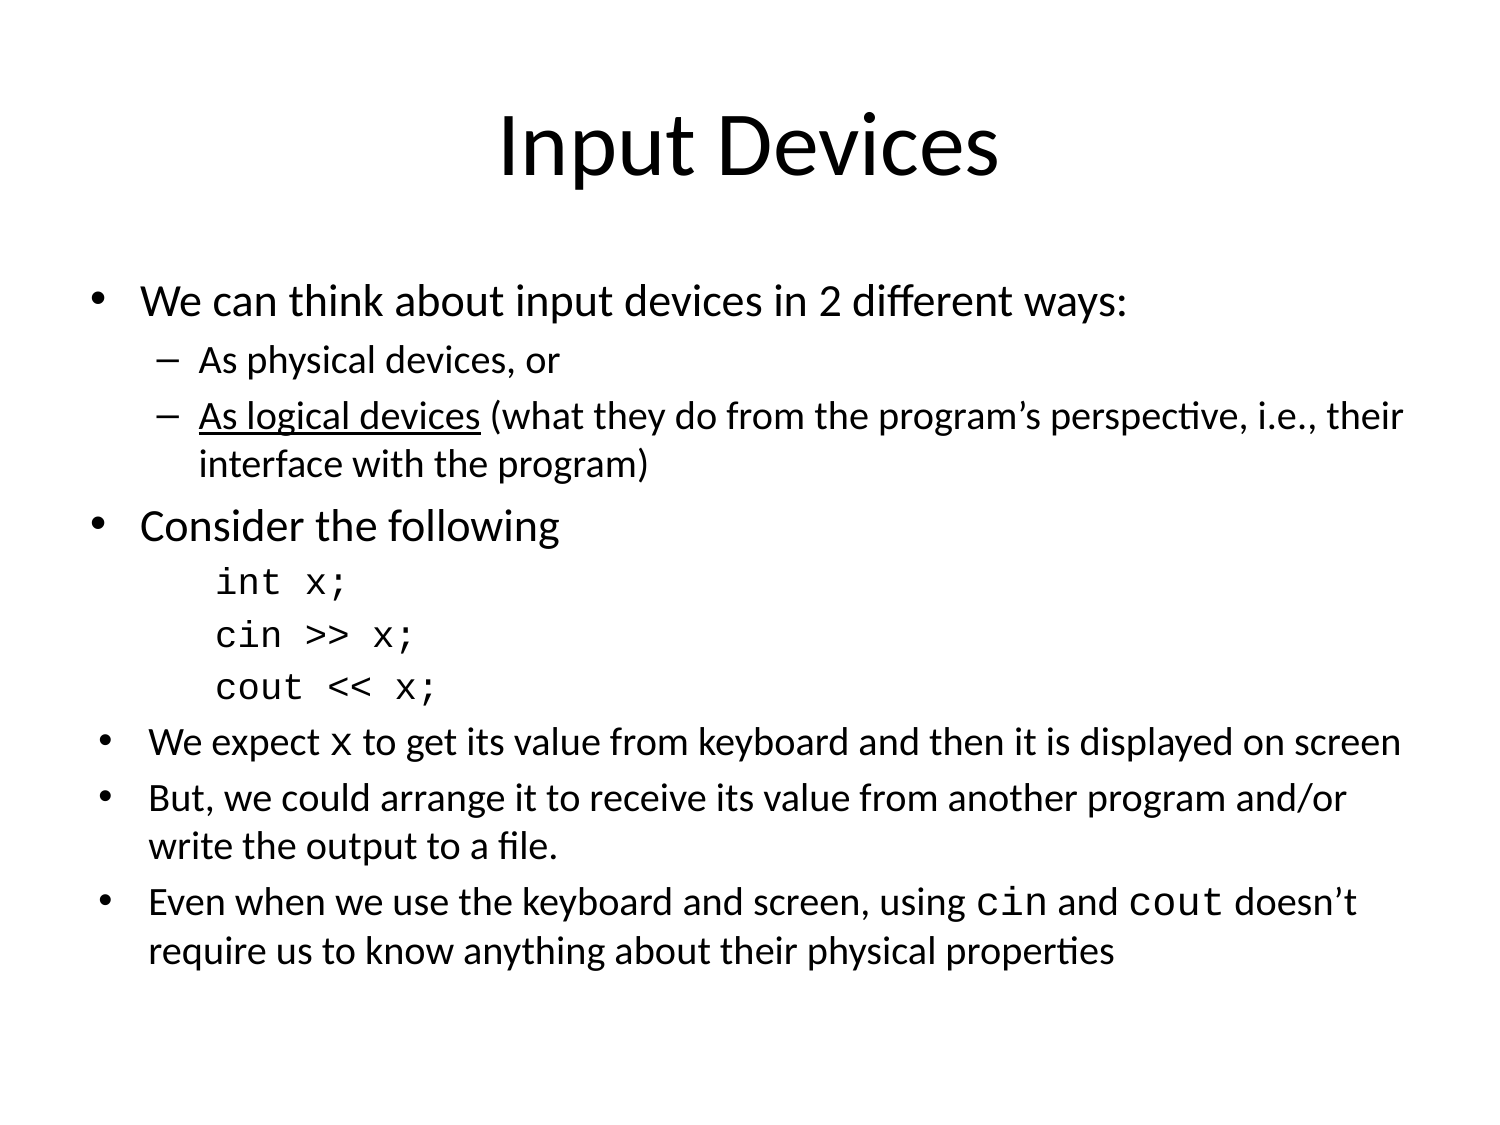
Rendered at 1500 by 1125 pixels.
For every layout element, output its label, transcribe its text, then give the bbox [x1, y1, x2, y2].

list We can think about input devices in 2 different ways: As physical devices, or As logical devices (what they do from the program’s perspective, i.e., their interface with the program) Consider the following int x; cin >> x; cout << x; We expect x to get its value from keyboard and then it is displayed on screen But, we could arrange it to receive its value from another program and/or write the output to a file. Even when we use the keyboard and screen, using cin and cout doesn’t require us to know anything about their physical properties [75, 262, 1425, 1005]
title Input Devices [75, 45, 1425, 233]
